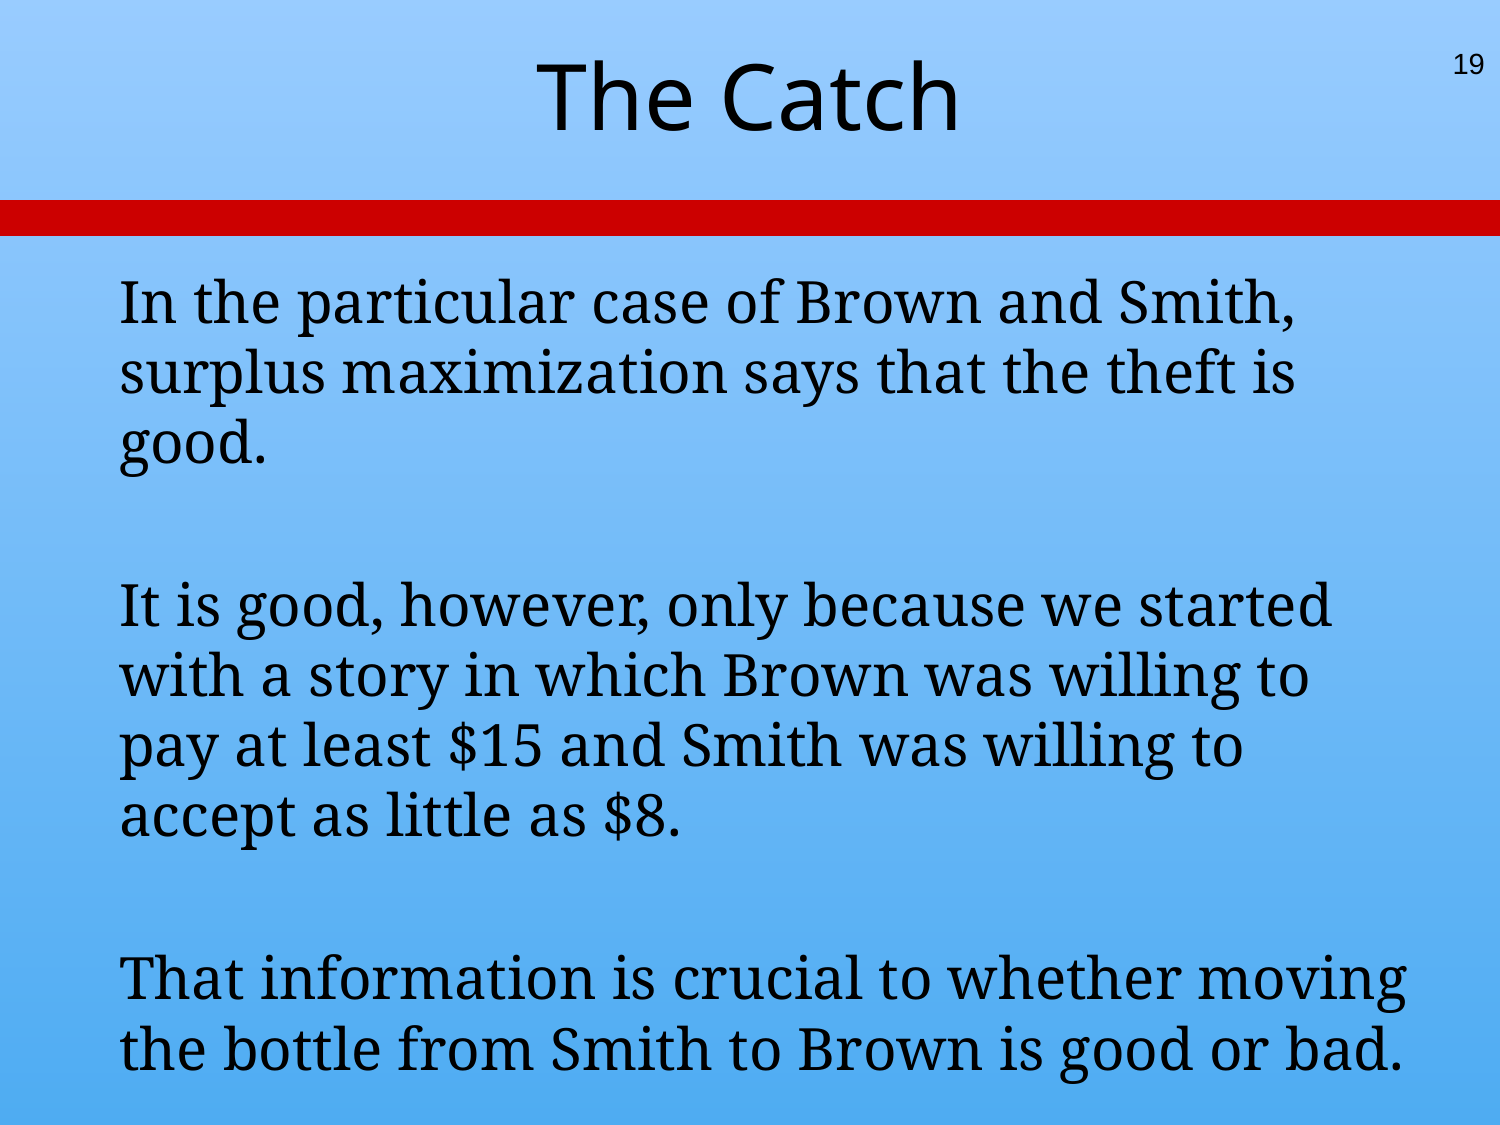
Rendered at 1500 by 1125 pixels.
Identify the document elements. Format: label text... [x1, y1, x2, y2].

list In the particular case of Brown and Smith, surplus maximization says that the theft is good. It is good, however, only because we started with a story in which Brown was willing to pay at least $15 and Smith was willing to accept as little as $8. That information is crucial to whether moving the bottle from Smith to Brown is good or bad. [104, 257, 1425, 1000]
slide_number 19 [1412, 37, 1500, 116]
title The Catch [0, 0, 1500, 188]
